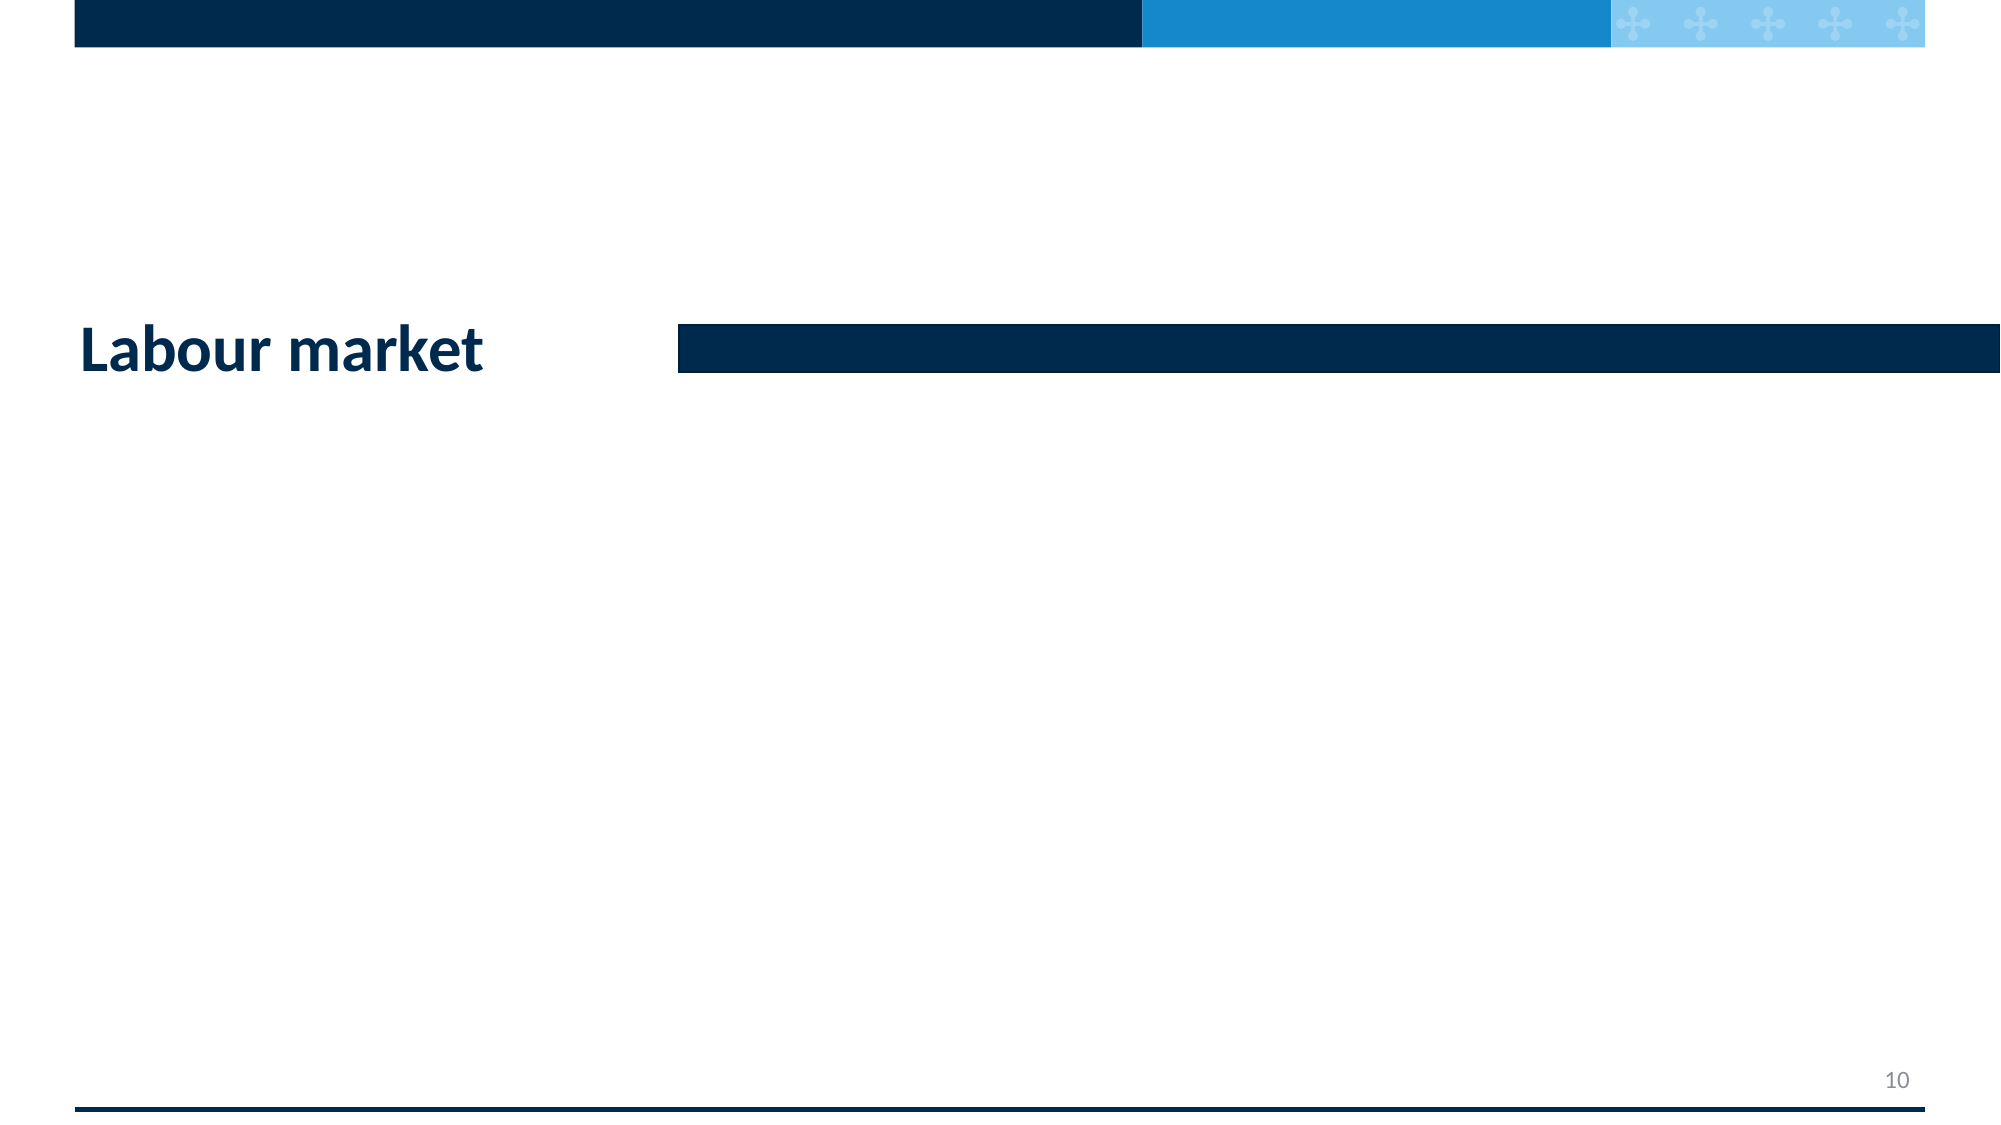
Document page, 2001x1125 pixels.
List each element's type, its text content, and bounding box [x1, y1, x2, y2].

list Labour market [80, 304, 724, 393]
text_box [678, 324, 2000, 373]
slide_number 10 [1749, 1046, 1925, 1110]
